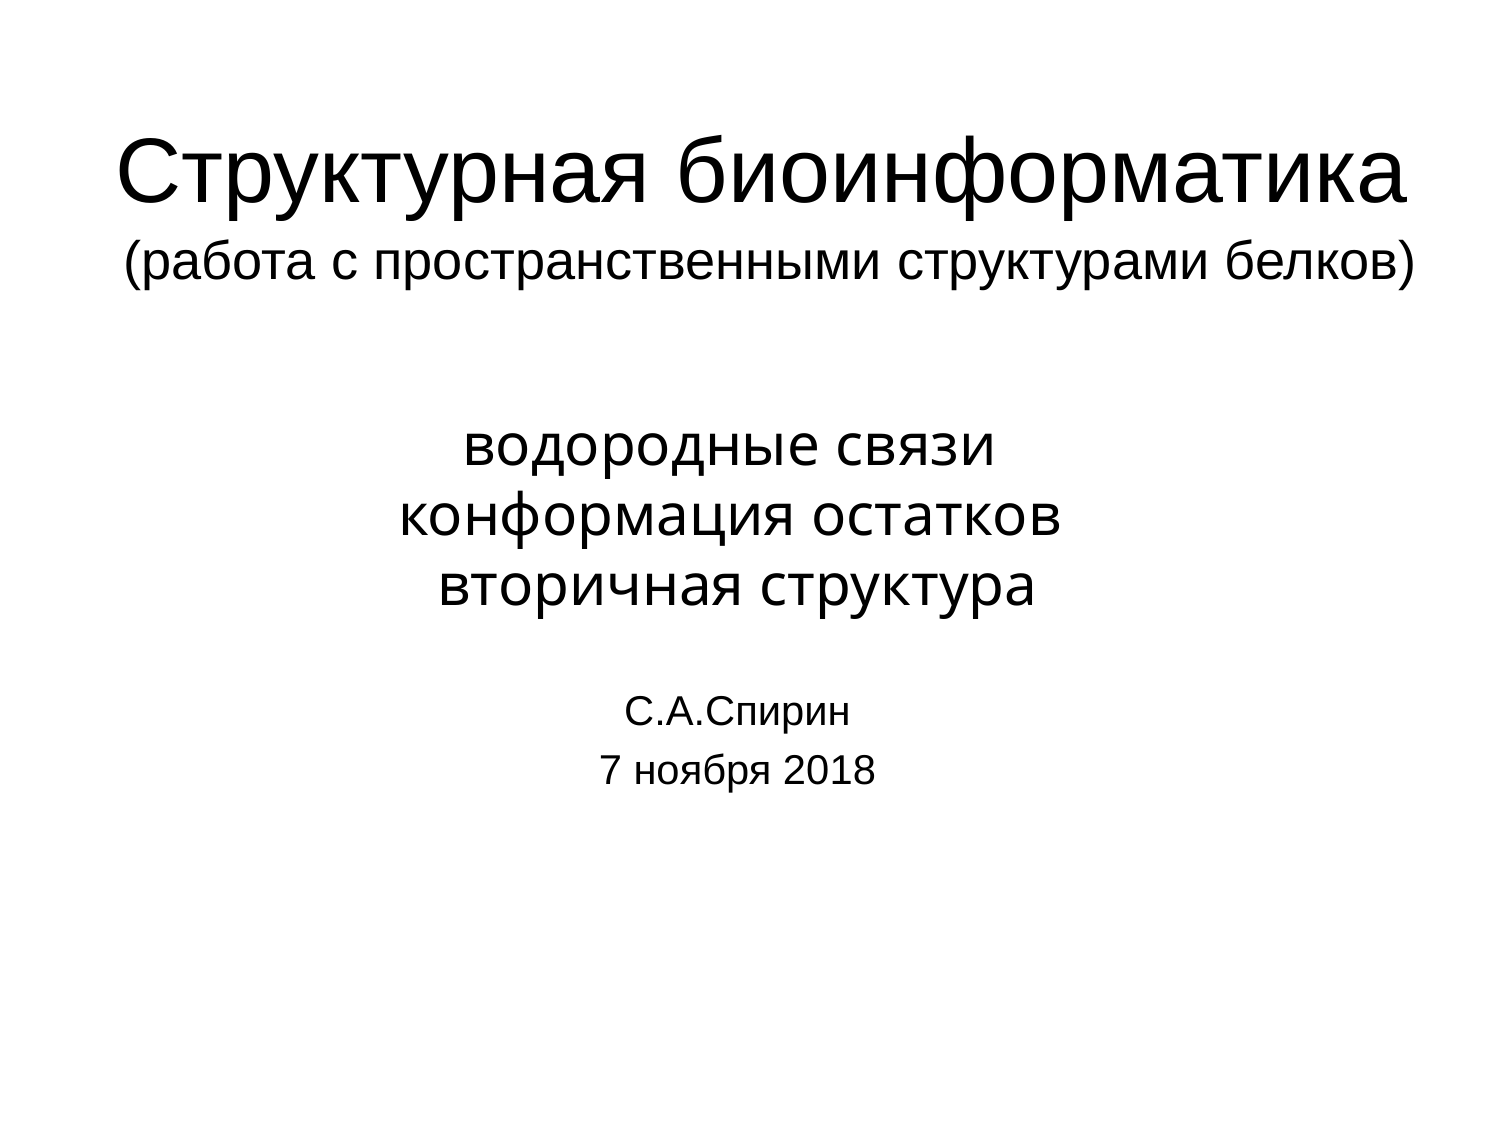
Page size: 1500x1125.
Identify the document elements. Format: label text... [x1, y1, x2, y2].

subtitle водородные связи конформация остатков вторичная структура С.А.Спирин 7 ноября 2018 [212, 399, 1263, 876]
title Структурная биоинформатика (работа с пространственными структурами белков) [87, 149, 1438, 413]
